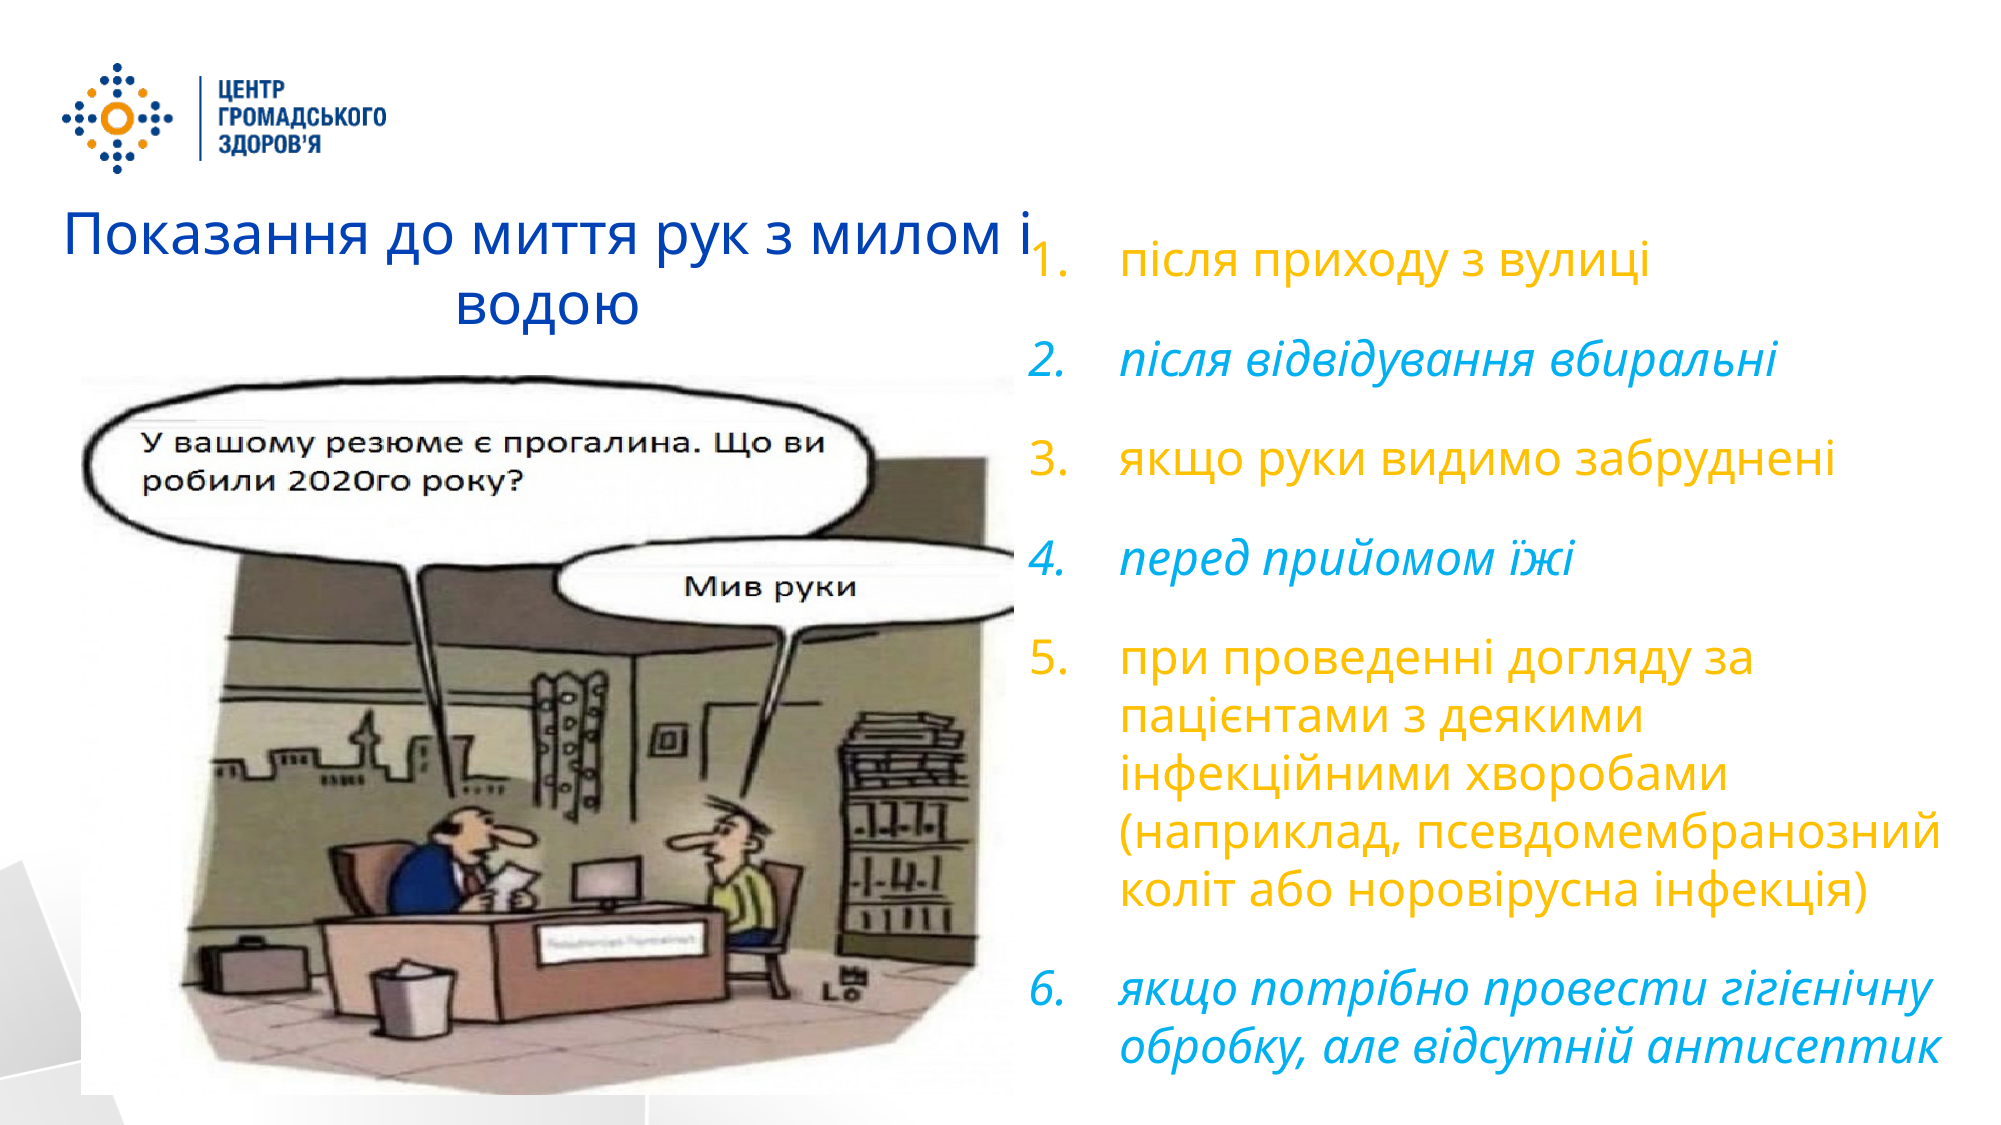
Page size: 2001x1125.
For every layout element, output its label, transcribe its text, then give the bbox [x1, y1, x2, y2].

picture [0, 0, 2000, 1125]
text_box після приходу з вулиці після відвідування вбиральні якщо руки видимо забруднені перед прийомом їжі при проведенні догляду за пацієнтами з деякими інфекційними хворобами (наприклад, псевдомембранозний коліт або норовірусна інфекція) якщо потрібно провести гігієнічну обробку, але відсутній антисептик [1013, 219, 1968, 1083]
text_box Показання до миття рук з милом і водою [44, 95, 1051, 438]
